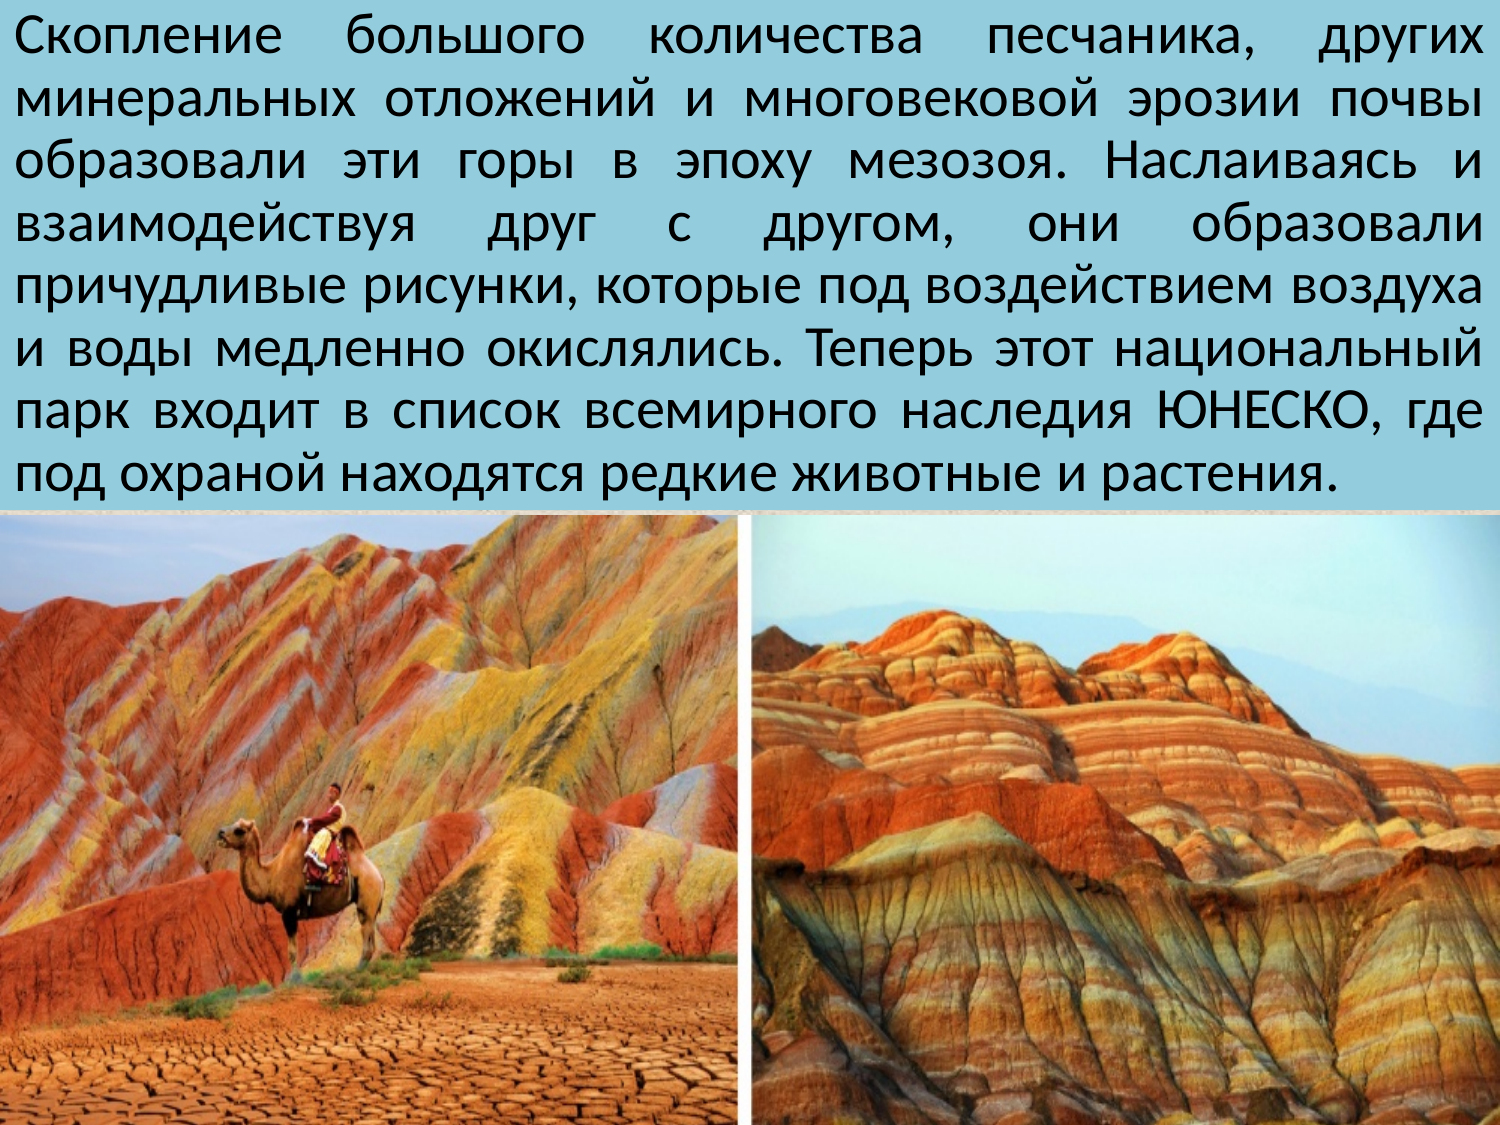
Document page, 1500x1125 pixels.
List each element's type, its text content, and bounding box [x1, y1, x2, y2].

text_box Скопление большого количества песчаника, других минеральных отложений и многовековой эрозии почвы образовали эти горы в эпоху мезозоя. Наслаиваясь и взаимодействуя друг с другом, они образовали причудливые рисунки, которые под воздействием воздуха и воды медленно окислялись. Теперь этот национальный парк входит в список всемирного наследия ЮНЕСКО, где под охраной находятся редкие животные и растения. [0, 0, 1500, 511]
picture [0, 511, 1500, 1125]
